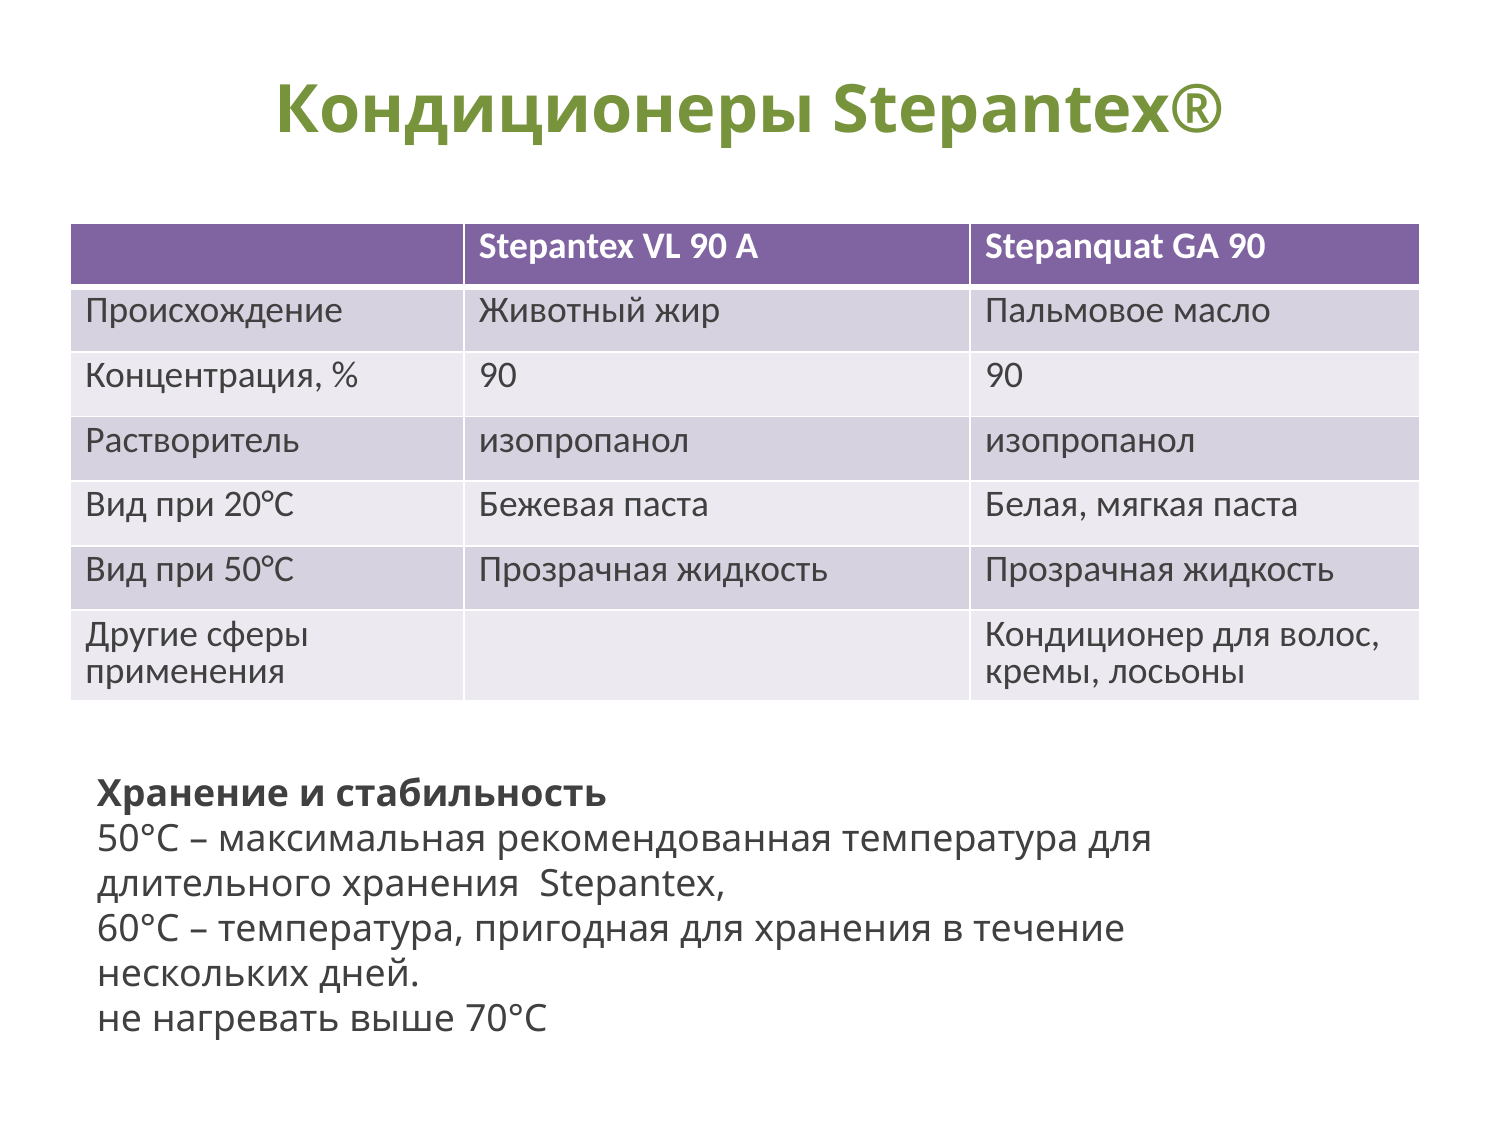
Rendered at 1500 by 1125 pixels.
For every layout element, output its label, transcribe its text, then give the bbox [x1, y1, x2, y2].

table_cell [465, 611, 969, 700]
table_cell Кондиционер для волос, кремы, лосьоны [971, 611, 1419, 700]
title Кондиционеры Stepantex® [75, 11, 1425, 200]
text_box Хранение и стабильность 50°C – максимальная рекомендованная температура для длительного хранения Stepantex, 60°C – температура, пригодная для хранения в течение нескольких дней. не нагревать выше 70°C [82, 761, 1231, 1047]
table_cell Вид при 50°C [71, 547, 463, 609]
table_cell изопропанол [971, 417, 1419, 480]
table_cell Прозрачная жидкость [971, 547, 1419, 609]
table_cell Прозрачная жидкость [465, 547, 969, 609]
table_cell Происхождение [71, 290, 463, 351]
table_cell Концентрация, % [71, 353, 463, 416]
table_cell Пальмовое масло [971, 290, 1419, 351]
table_cell Растворитель [71, 417, 463, 480]
table_cell Вид при 20°C [71, 482, 463, 545]
table_cell 90 [465, 353, 969, 416]
table_cell 90 [971, 353, 1419, 416]
table_cell Другие сферы применения [71, 611, 463, 700]
table_cell Белая, мягкая паста [971, 482, 1419, 545]
table_cell Животный жир [465, 290, 969, 351]
table_cell Бежевая паста [465, 482, 969, 545]
table_header Stepantex VL 90 A [465, 224, 969, 284]
table_header [71, 224, 463, 284]
table_cell изопропанол [465, 417, 969, 480]
table_header Stepanquat GA 90 [971, 224, 1419, 284]
